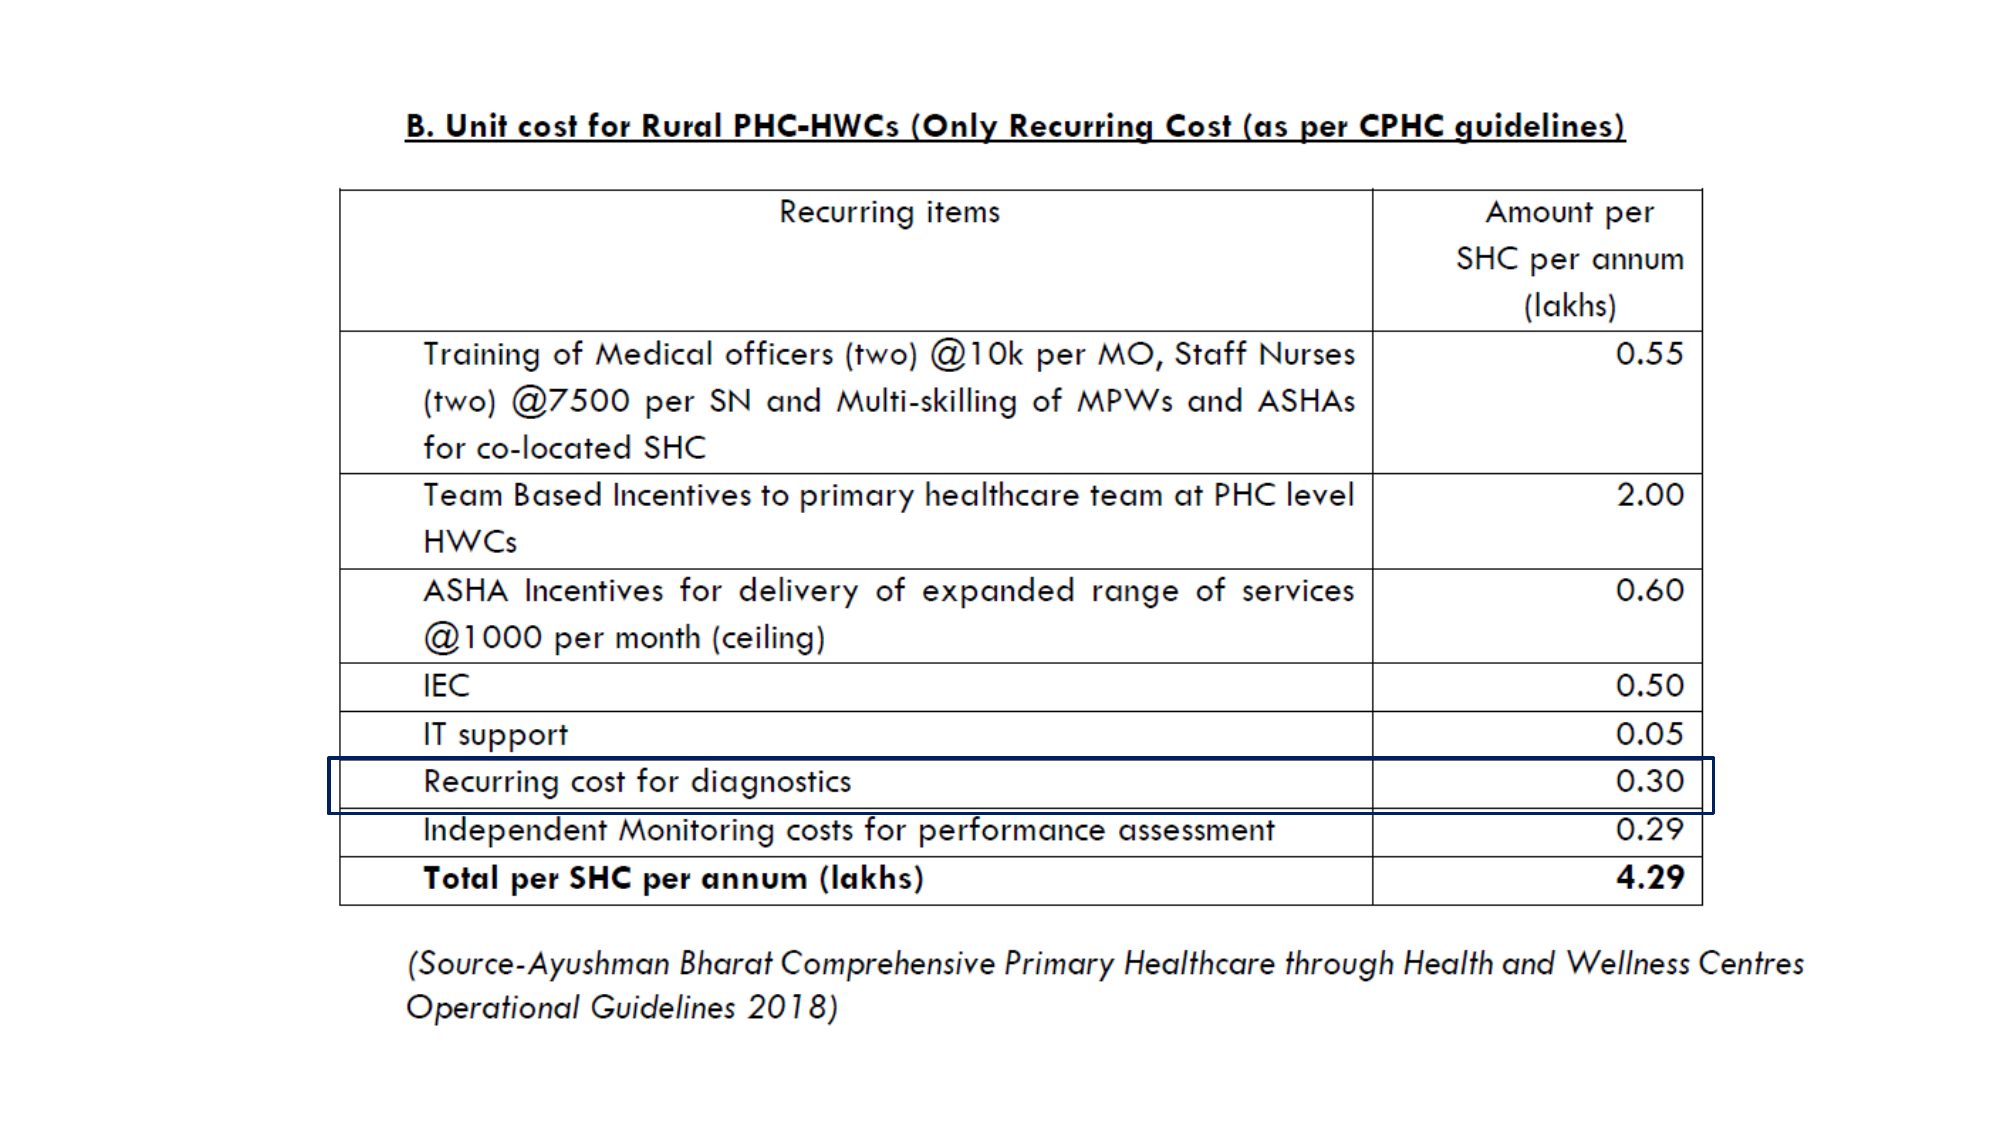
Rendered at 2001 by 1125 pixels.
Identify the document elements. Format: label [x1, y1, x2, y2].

picture [157, 70, 1894, 1054]
